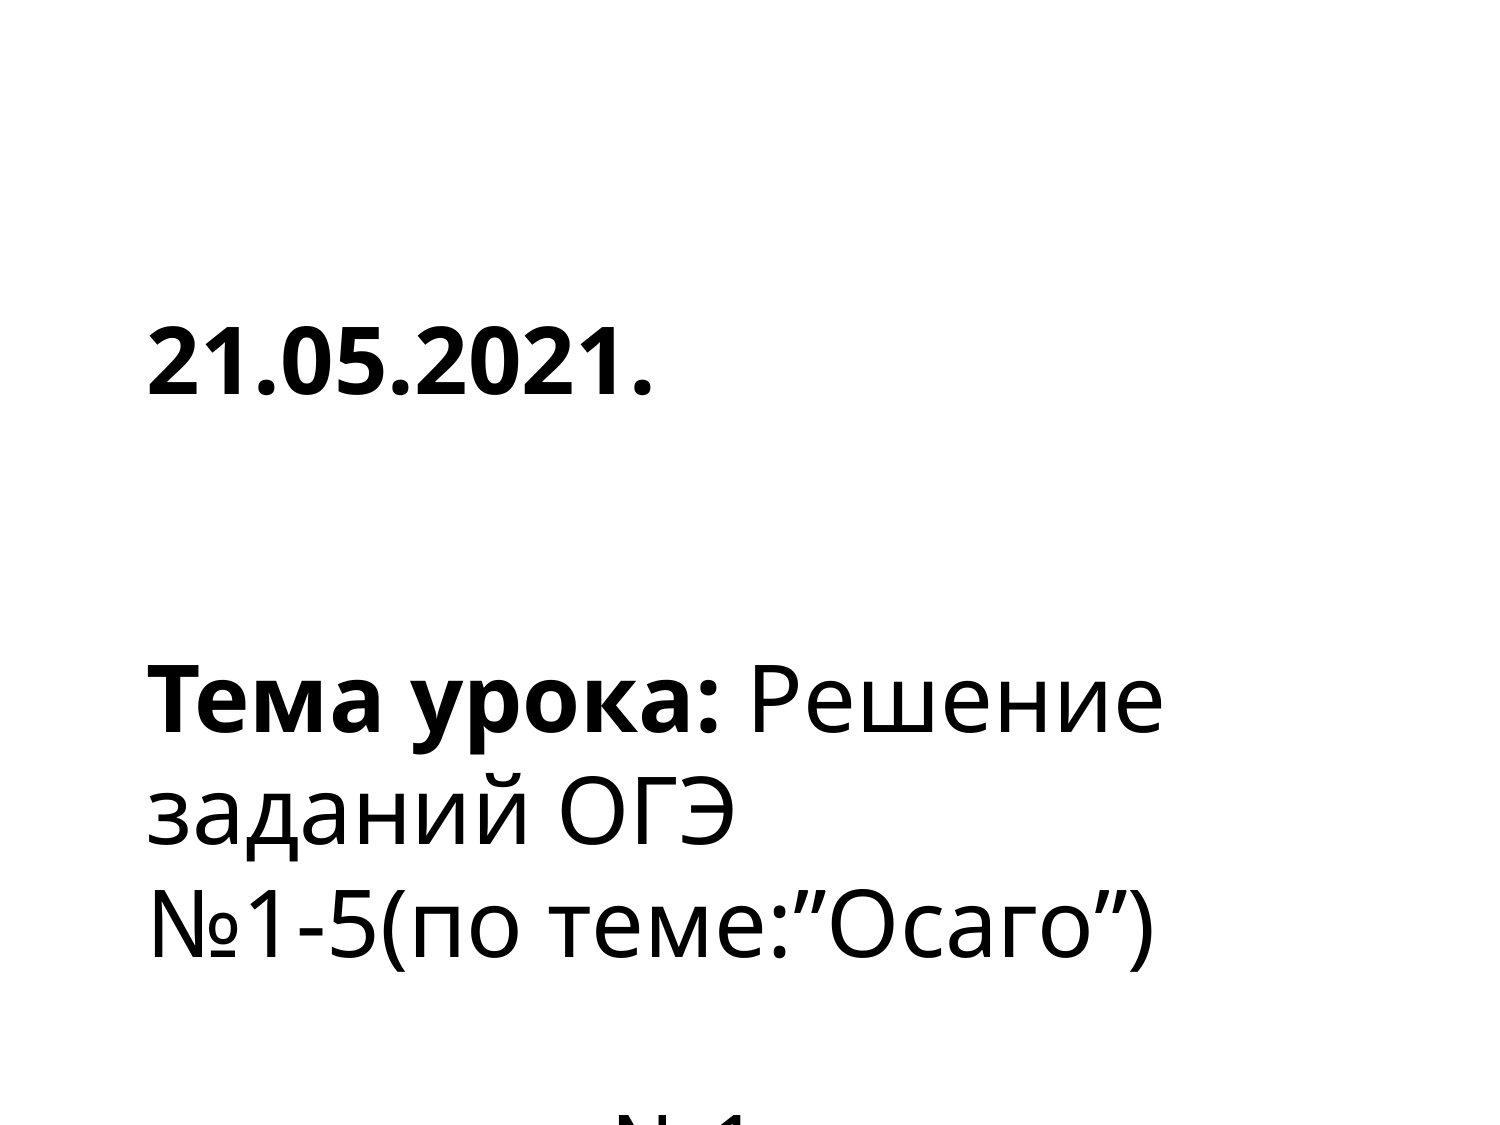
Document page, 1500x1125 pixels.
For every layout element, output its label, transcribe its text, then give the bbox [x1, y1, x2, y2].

text_box 21.05.2021. Тема урока: Решение заданий ОГЭ №1-5(по теме:”Осаго”) №1 [131, 293, 1326, 1125]
